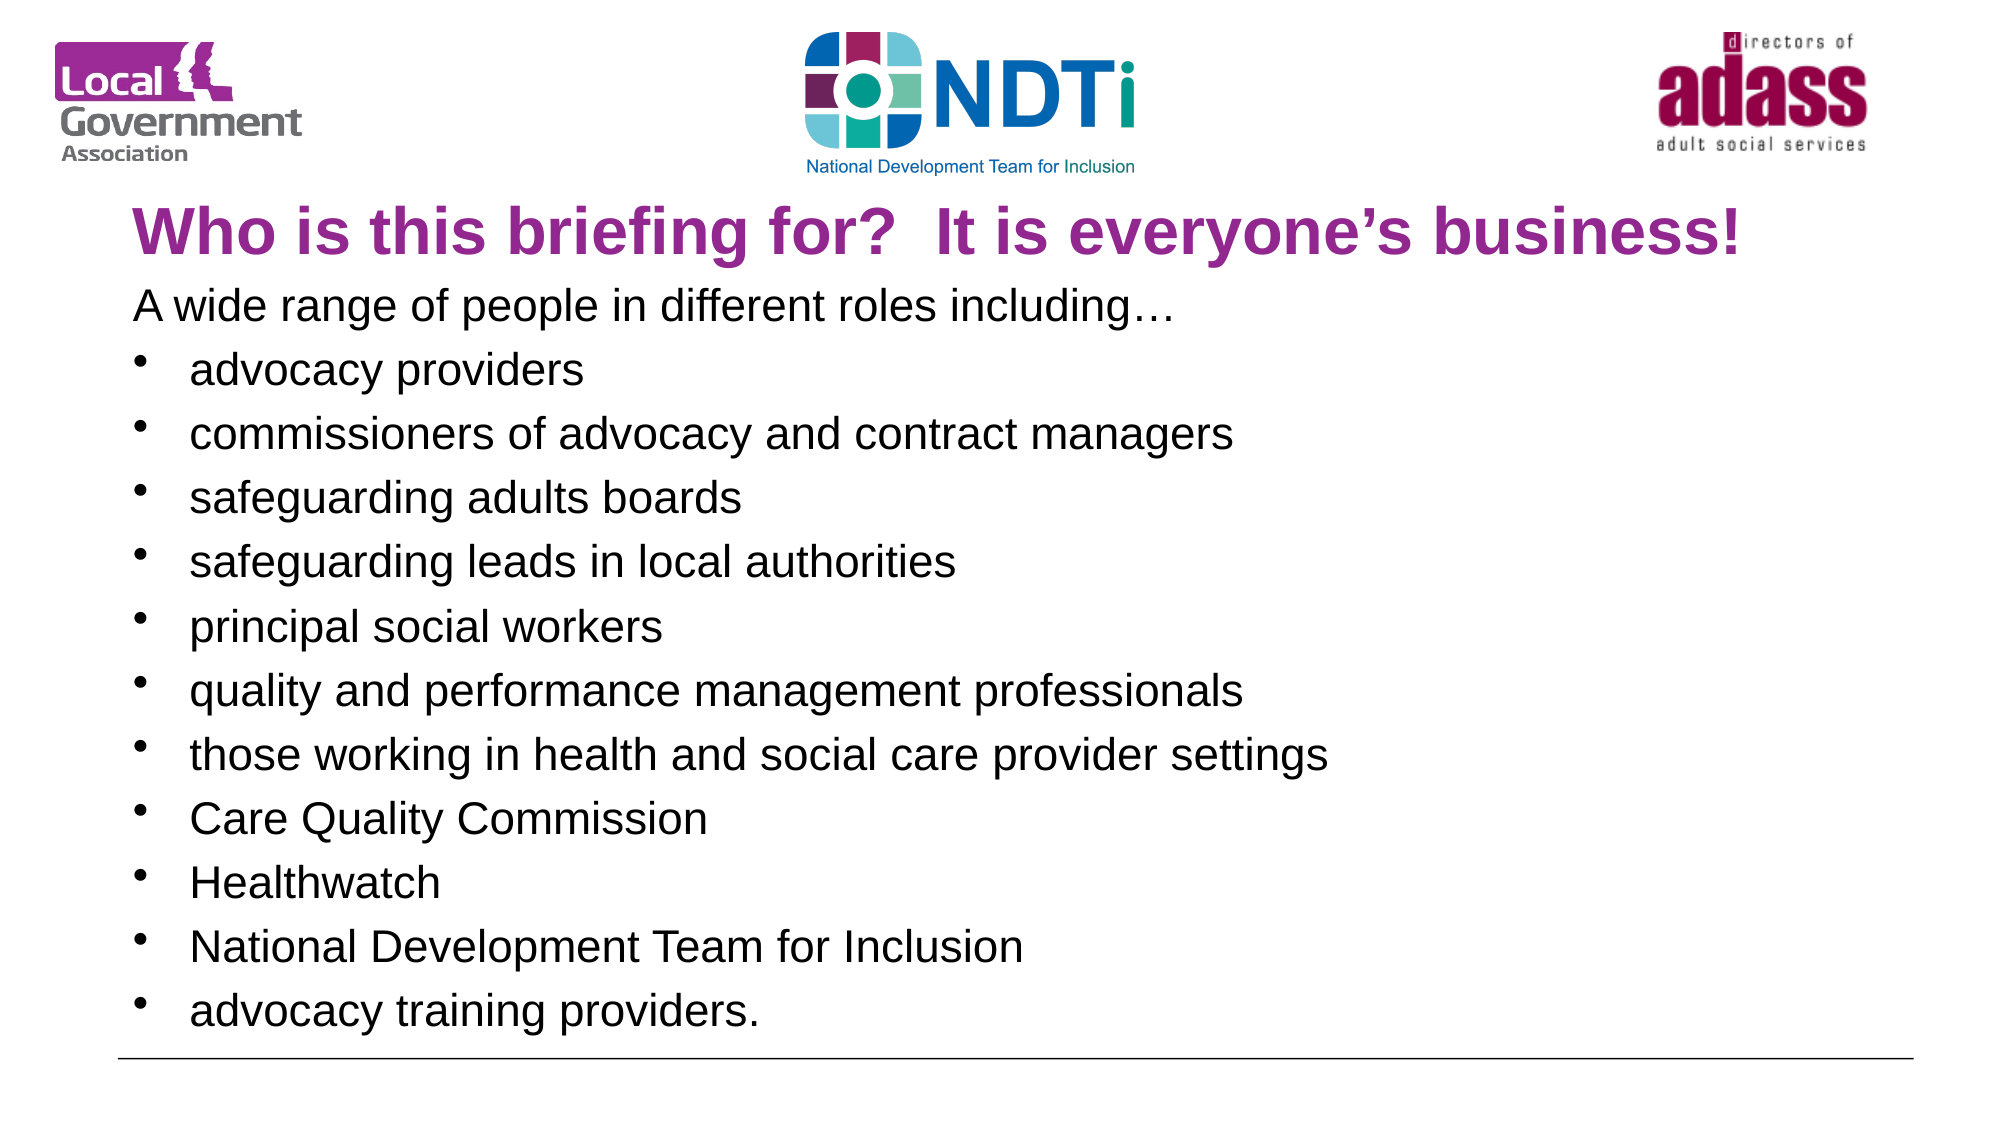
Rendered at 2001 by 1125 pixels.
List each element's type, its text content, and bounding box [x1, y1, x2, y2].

picture [805, 31, 1134, 176]
list A wide range of people in different roles including… advocacy providers commissioners of advocacy and contract managers safeguarding adults boards safeguarding leads in local authorities principal social workers quality and performance management professionals those working in health and social care provider settings Care Quality Commission Healthwatch National Development Team for Inclusion advocacy training providers. [117, 268, 1918, 1027]
picture [55, 42, 302, 161]
title Who is this briefing for? It is everyone’s business! [117, 220, 1918, 268]
picture [1656, 31, 1871, 163]
